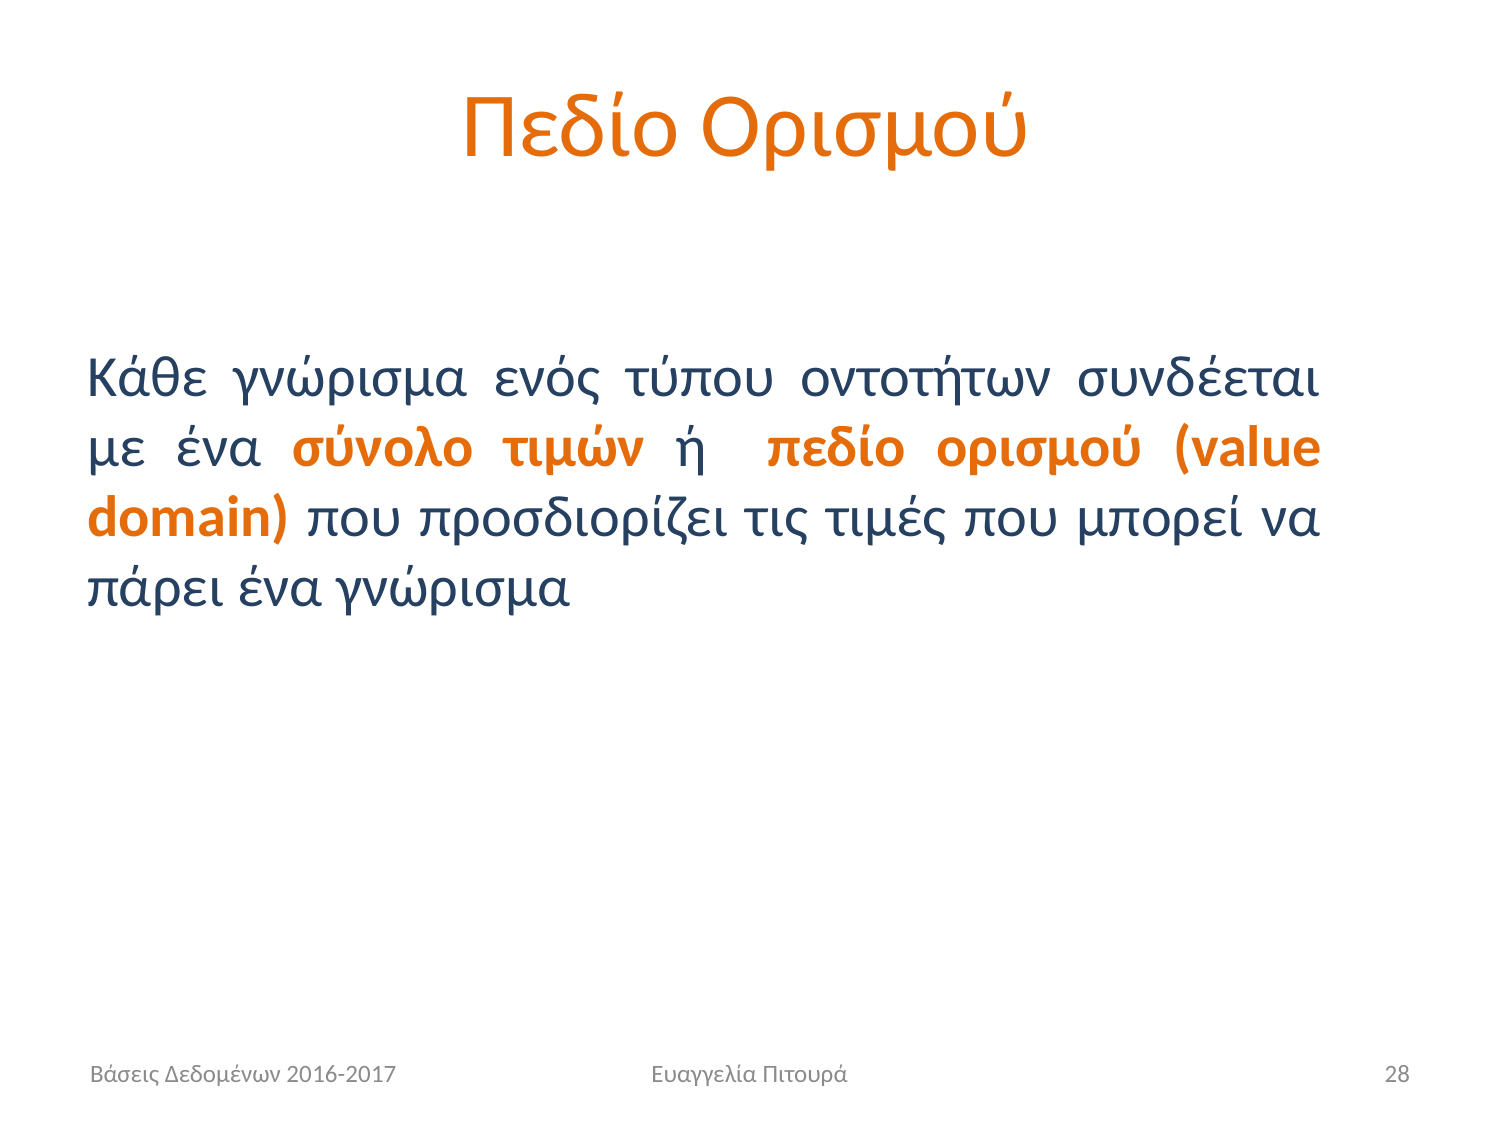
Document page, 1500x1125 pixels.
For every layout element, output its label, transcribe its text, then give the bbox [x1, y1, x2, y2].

slide_number Βάσεις Δεδομένων 2016-2017 [75, 1042, 425, 1103]
title Πεδίο Ορισμού [81, 26, 1432, 214]
text_box Κάθε γνώρισμα ενός τύπου οντοτήτων συνδέεται με ένα σύνολο τιμών ή πεδίο ορισμού (value domain) που προσδιορίζει τις τιμές που μπορεί να πάρει ένα γνώρισμα [72, 330, 1337, 626]
slide_number 28 [1074, 1042, 1425, 1103]
footer Ευαγγελία Πιτουρά [512, 1042, 988, 1103]
